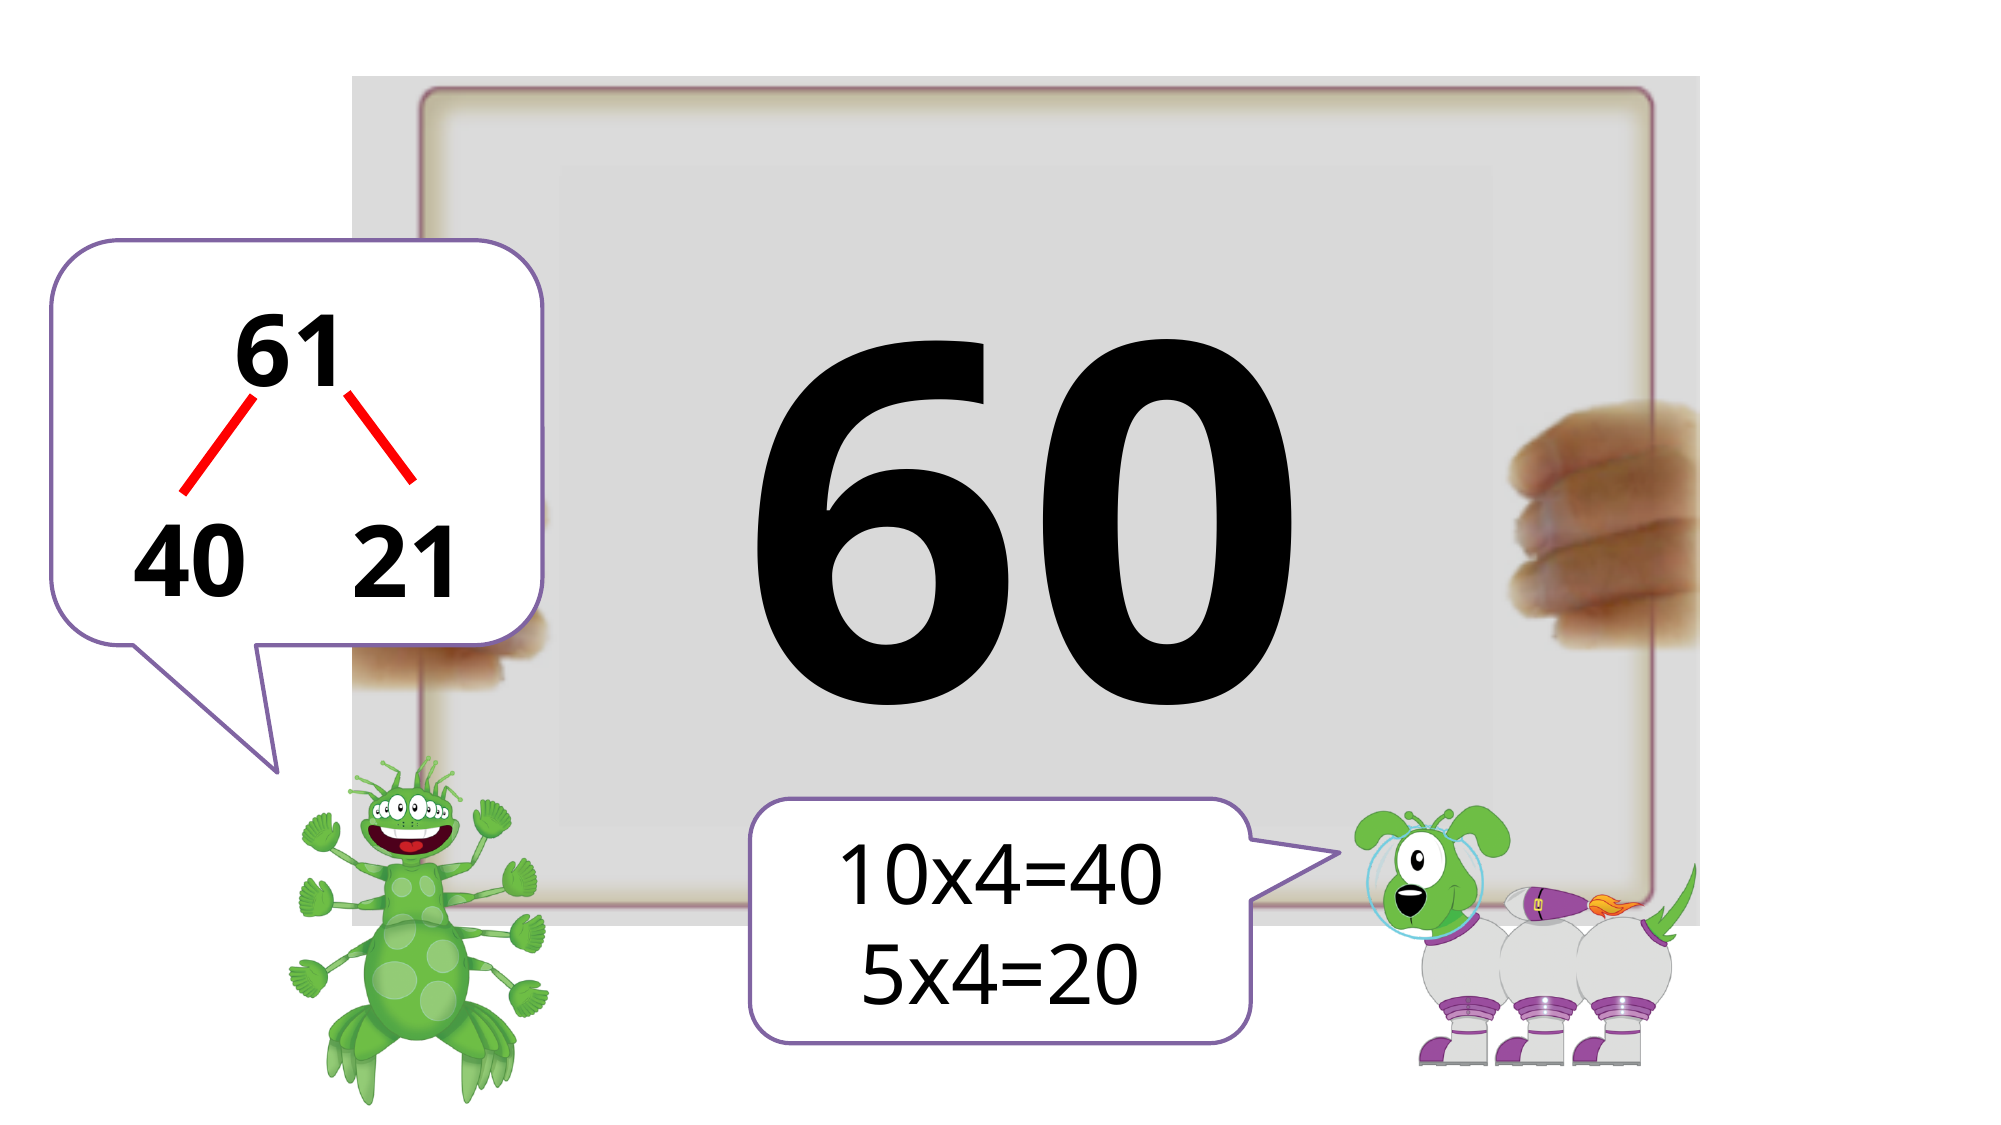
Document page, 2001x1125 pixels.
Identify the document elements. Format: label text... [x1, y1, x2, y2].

picture [1333, 798, 1725, 1076]
text_box 10x4=40 5x4=20 [747, 935, 1253, 1046]
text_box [50, 239, 543, 646]
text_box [352, 76, 1700, 927]
picture [284, 743, 555, 1125]
